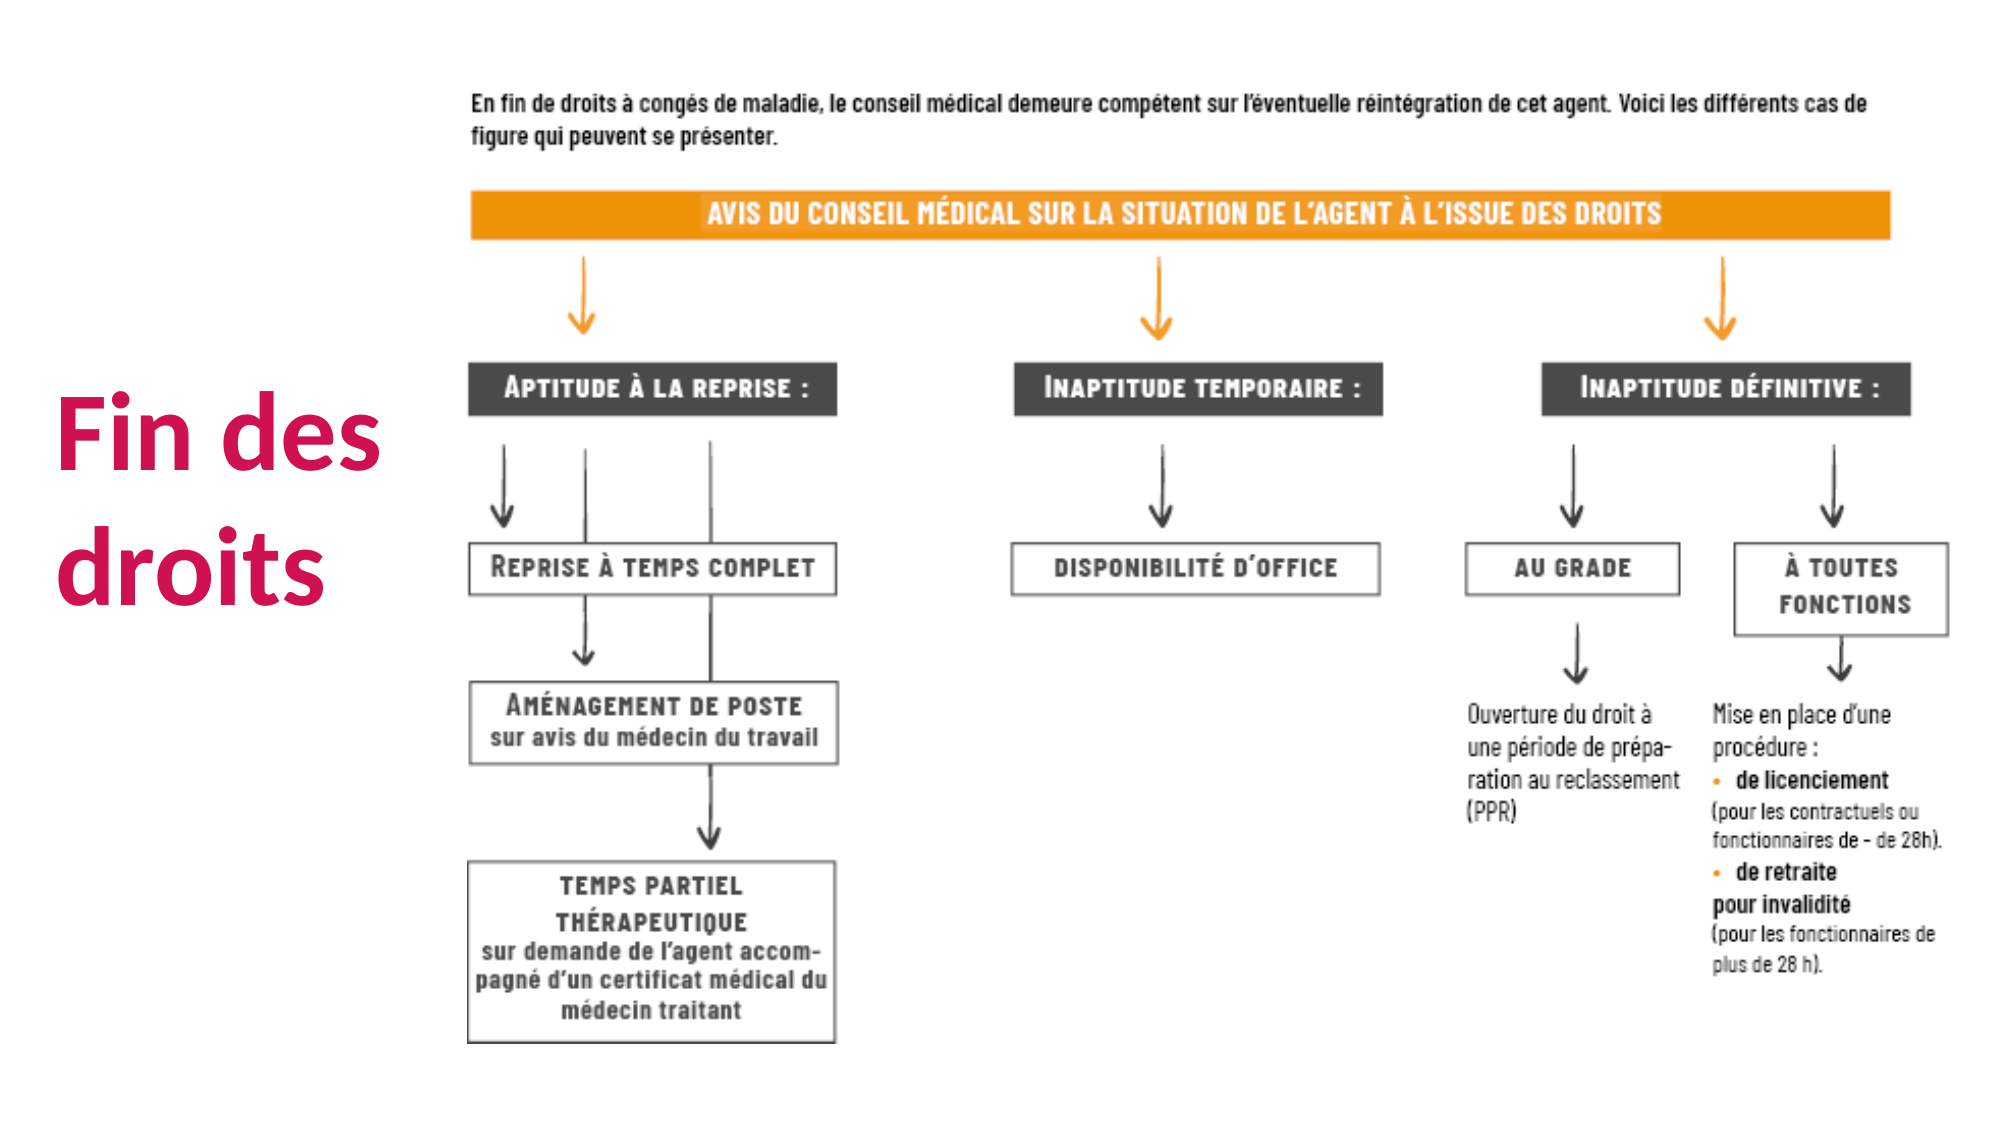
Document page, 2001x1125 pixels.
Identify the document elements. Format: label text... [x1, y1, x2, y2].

text_box Fin des droits [41, 350, 422, 636]
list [467, 80, 1952, 1045]
